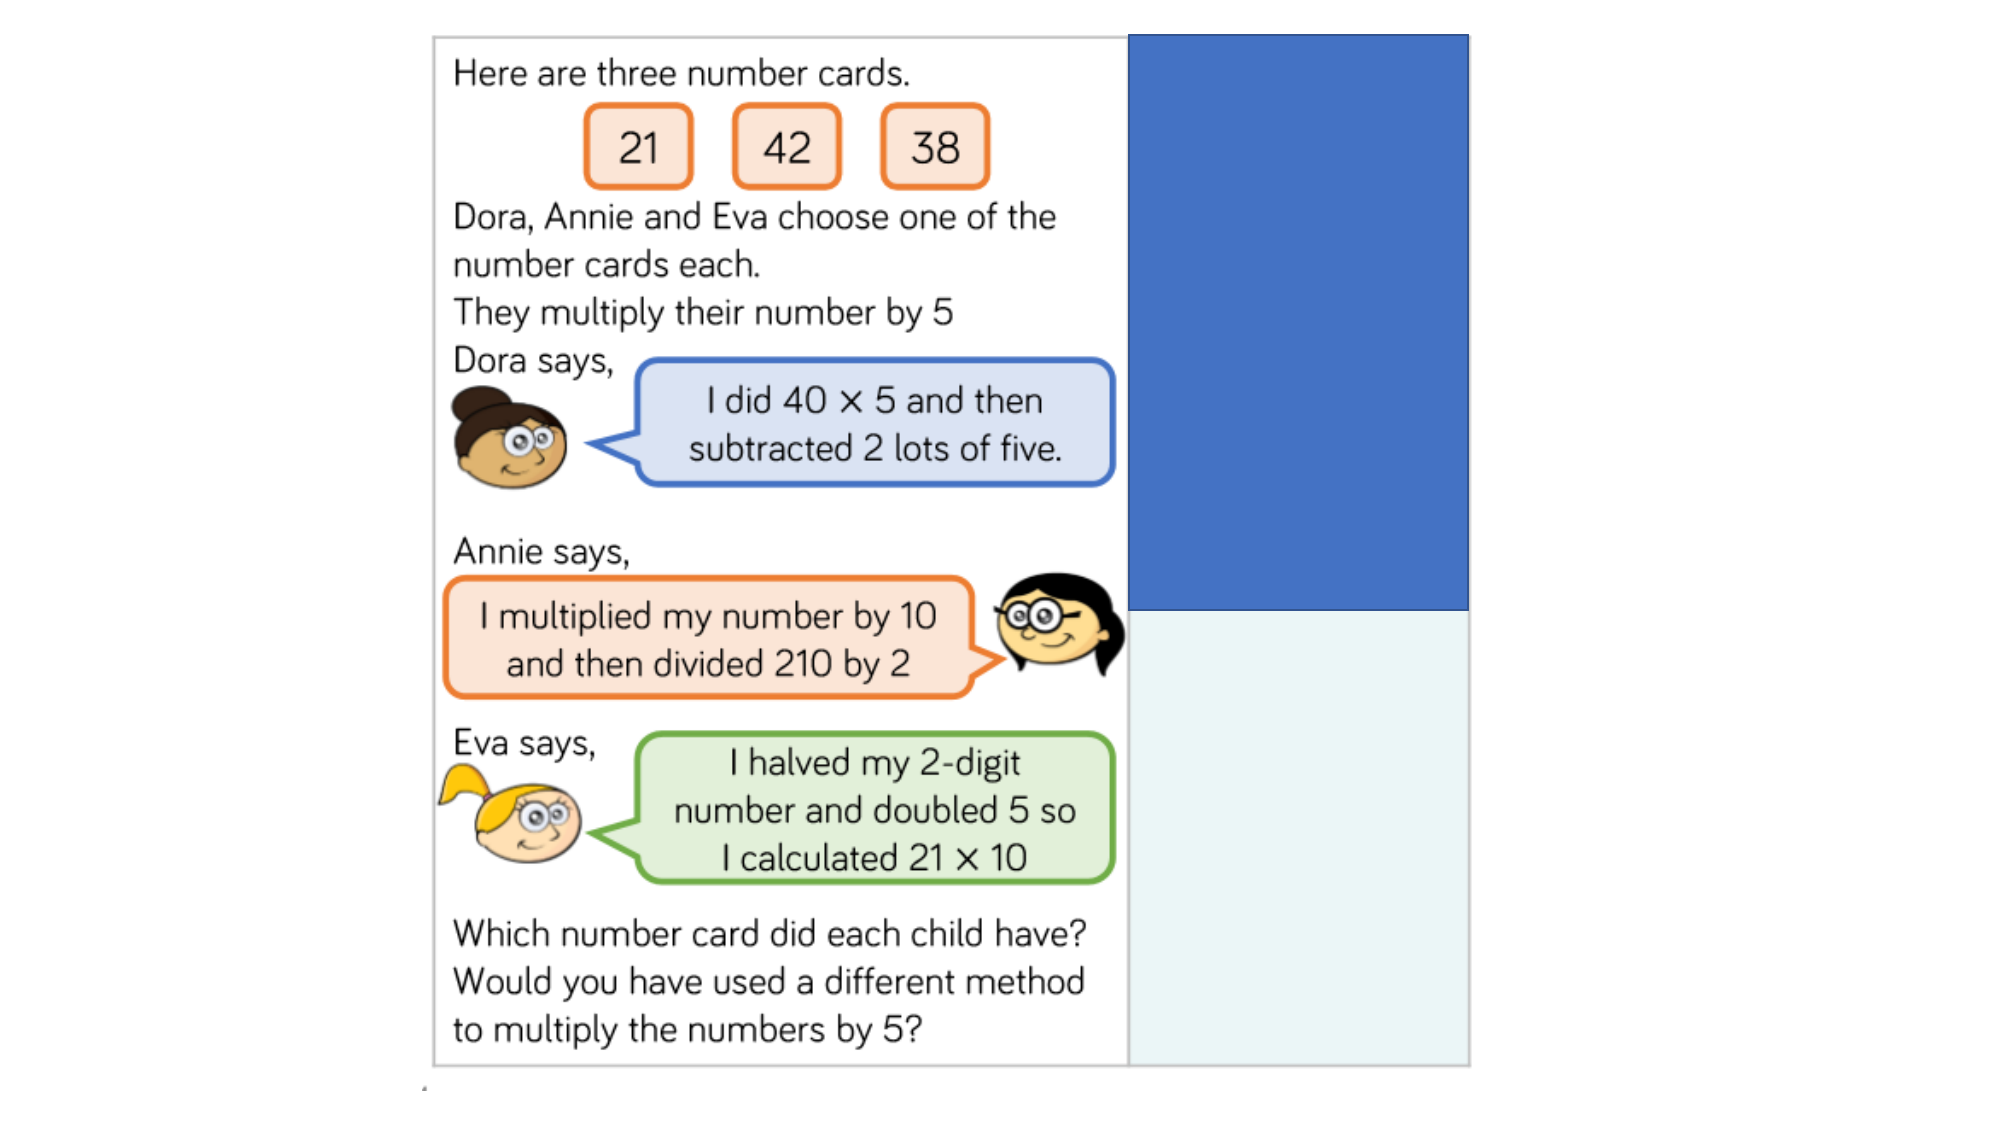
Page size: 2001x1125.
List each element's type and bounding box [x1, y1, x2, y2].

picture [422, 34, 1477, 1091]
